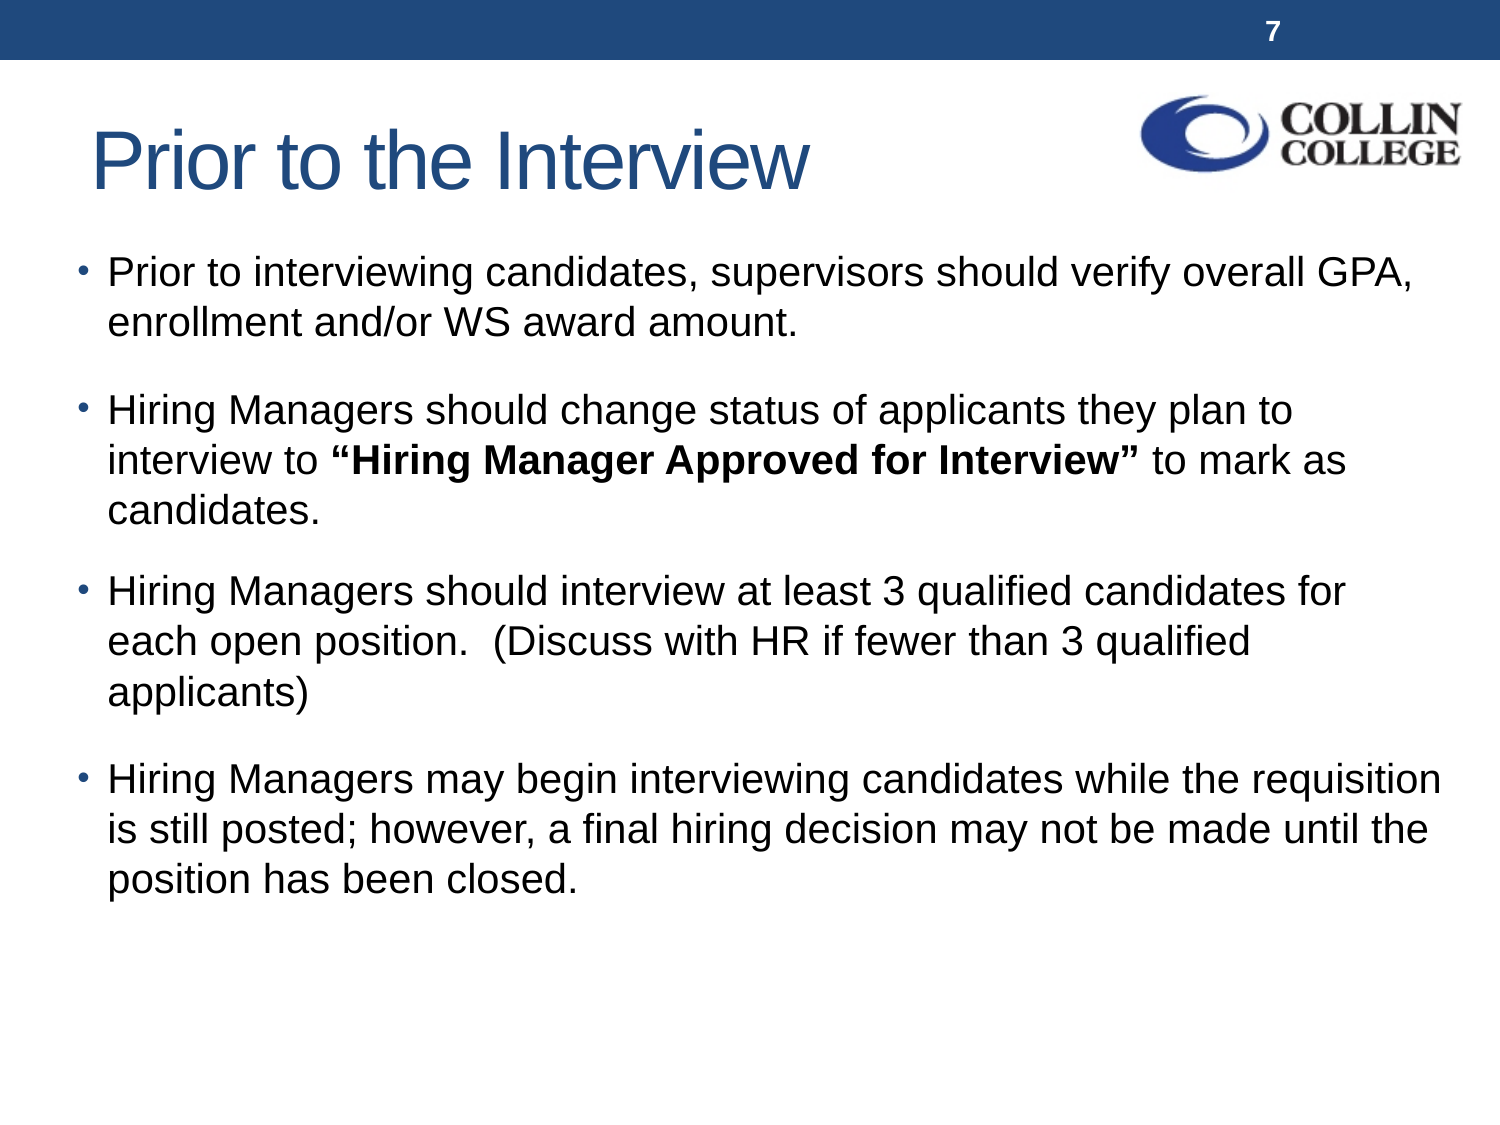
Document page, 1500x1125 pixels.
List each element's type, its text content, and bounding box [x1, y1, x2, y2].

title Prior to the Interview [75, 75, 1425, 237]
list Prior to interviewing candidates, supervisors should verify overall GPA, enrollment and/or WS award amount. Hiring Managers should change status of applicants they plan to interview to “Hiring Manager Approved for Interview” to mark as candidates. Hiring Managers should interview at least 3 qualified candidates for each open position. (Discuss with HR if fewer than 3 qualified applicants) Hiring Managers may begin interviewing candidates while the requisition is still posted; however, a final hiring decision may not be made until the position has been closed. [62, 237, 1463, 1025]
slide_number 7 [1250, 3, 1425, 57]
picture [1425, 92, 1463, 200]
